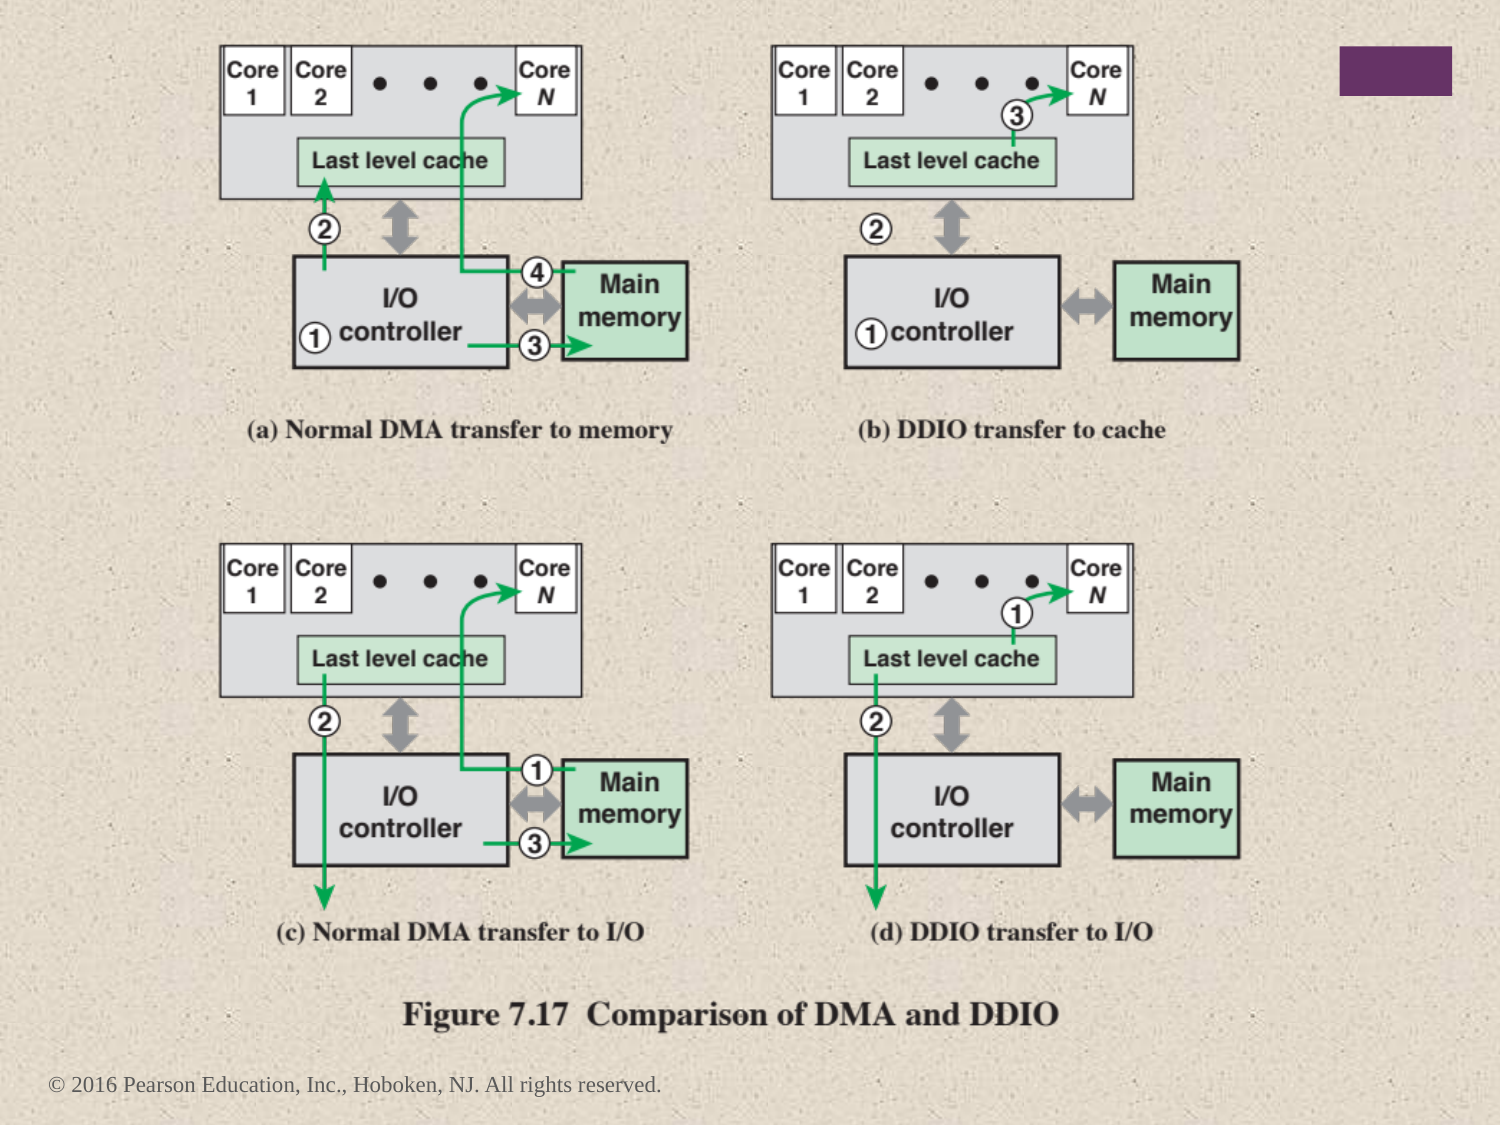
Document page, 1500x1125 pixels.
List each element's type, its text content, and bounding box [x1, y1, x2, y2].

picture [0, 0, 1500, 1125]
footer © 2016 Pearson Education, Inc., Hoboken, NJ. All rights reserved. [33, 1053, 1038, 1114]
